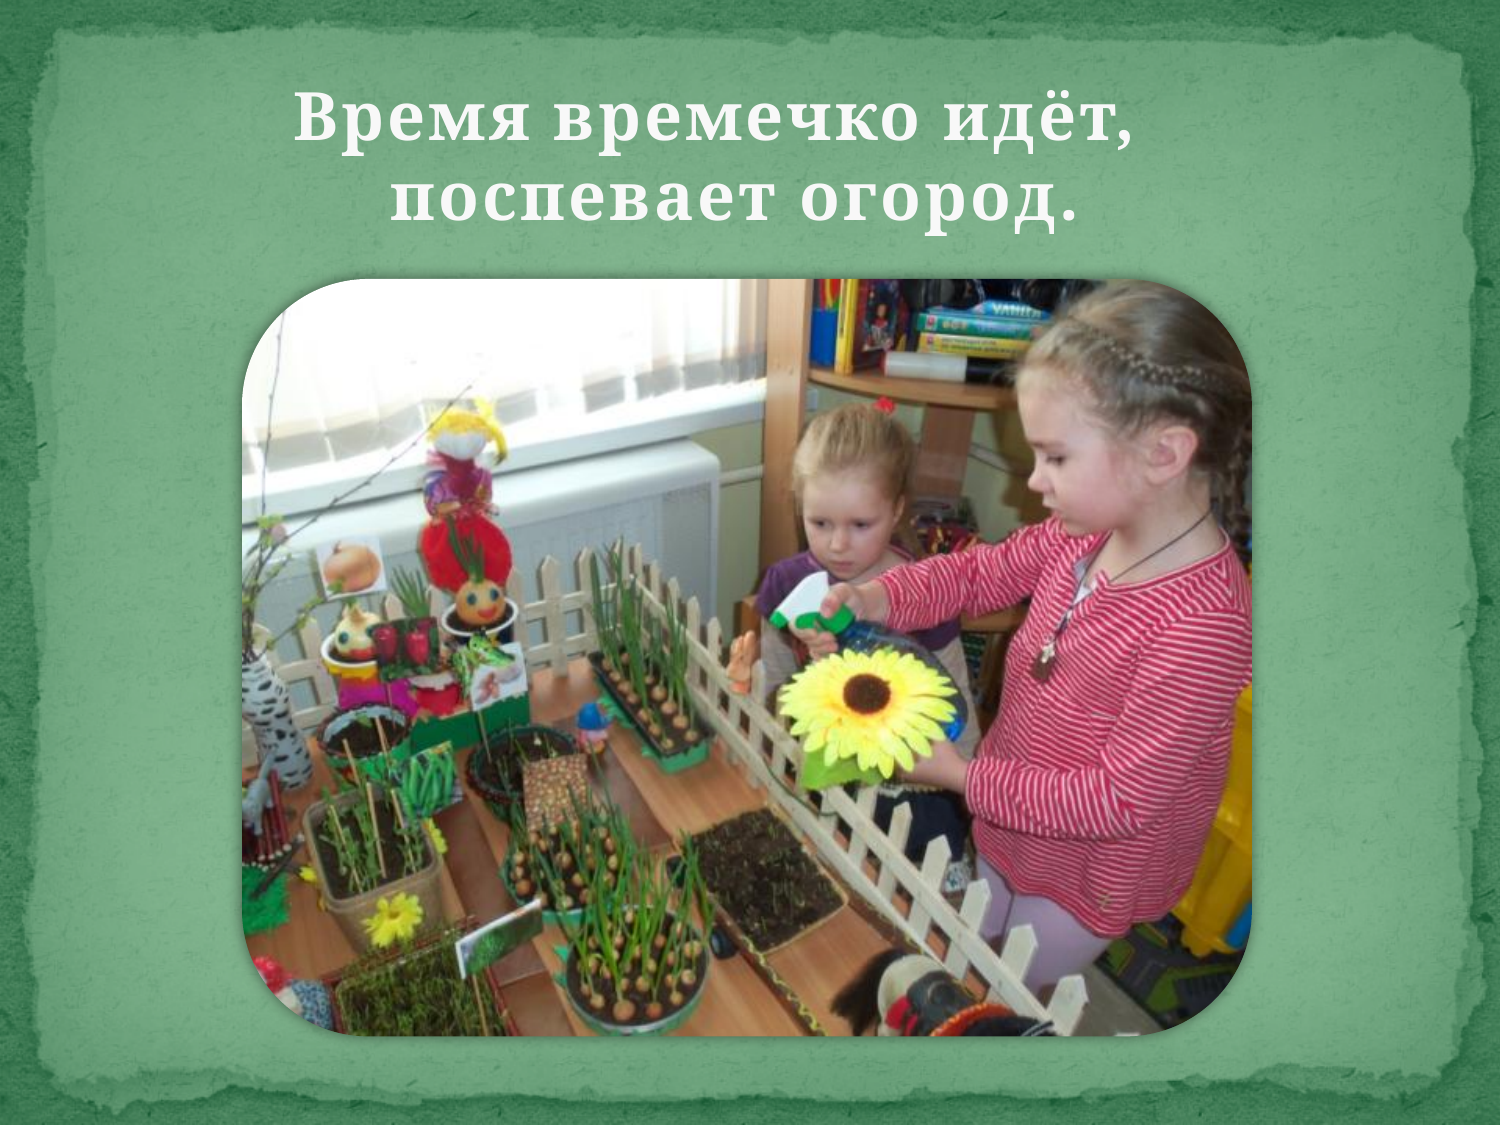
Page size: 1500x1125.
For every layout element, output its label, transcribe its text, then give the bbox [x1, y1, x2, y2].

picture [242, 278, 1252, 1037]
text_box Время времечко идёт, поспевает огород. [0, 66, 1500, 241]
